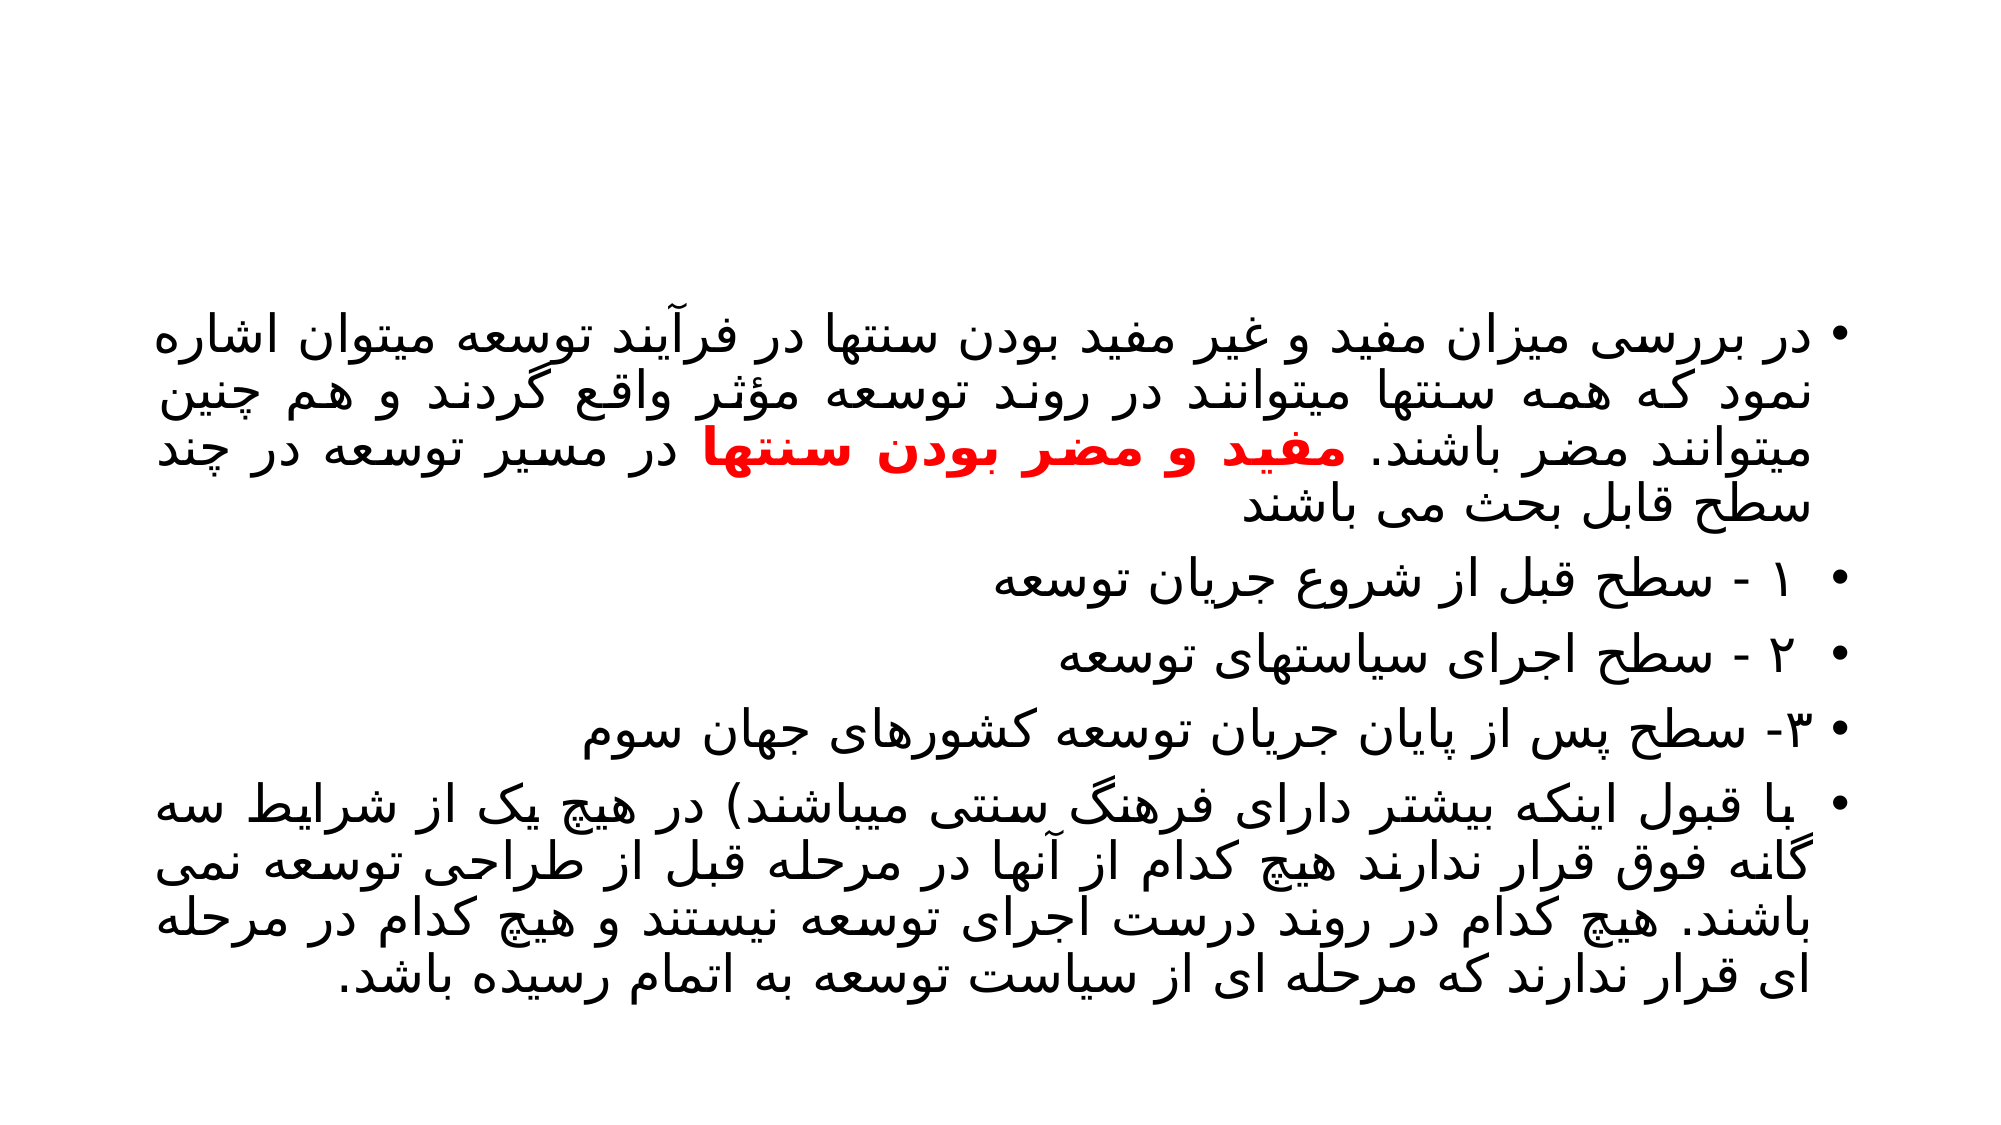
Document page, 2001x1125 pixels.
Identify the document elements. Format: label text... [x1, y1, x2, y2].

list در بررسی میزان مفید و غیر مفید بودن سنتها در فرآیند توسعه میتوان اشاره نمود که همه سنتها میتوانند در روند توسعه مؤثر واقع گردند و هم چنین میتوانند مضر باشند. مفید و مضر بودن سنتها در مسیر توسعه در چند سطح قابل بحث می باشند ۱ - سطح قبل از شروع جریان توسعه ۲ - سطح اجرای سیاستهای توسعه ۳- سطح پس از پایان جریان توسعه کشورهای جهان سوم با قبول اینکه بیشتر دارای فرهنگ سنتی میباشند) در هیچ یک از شرایط سه گانه فوق قرار ندارند هیچ کدام از آنها در مرحله قبل از طراحی توسعه نمی باشند. هیچ کدام در روند درست اجرای توسعه نیستند و هیچ کدام در مرحله ای قرار ندارند که مرحله ای از سیاست توسعه به اتمام رسیده باشد. [137, 299, 1863, 1014]
